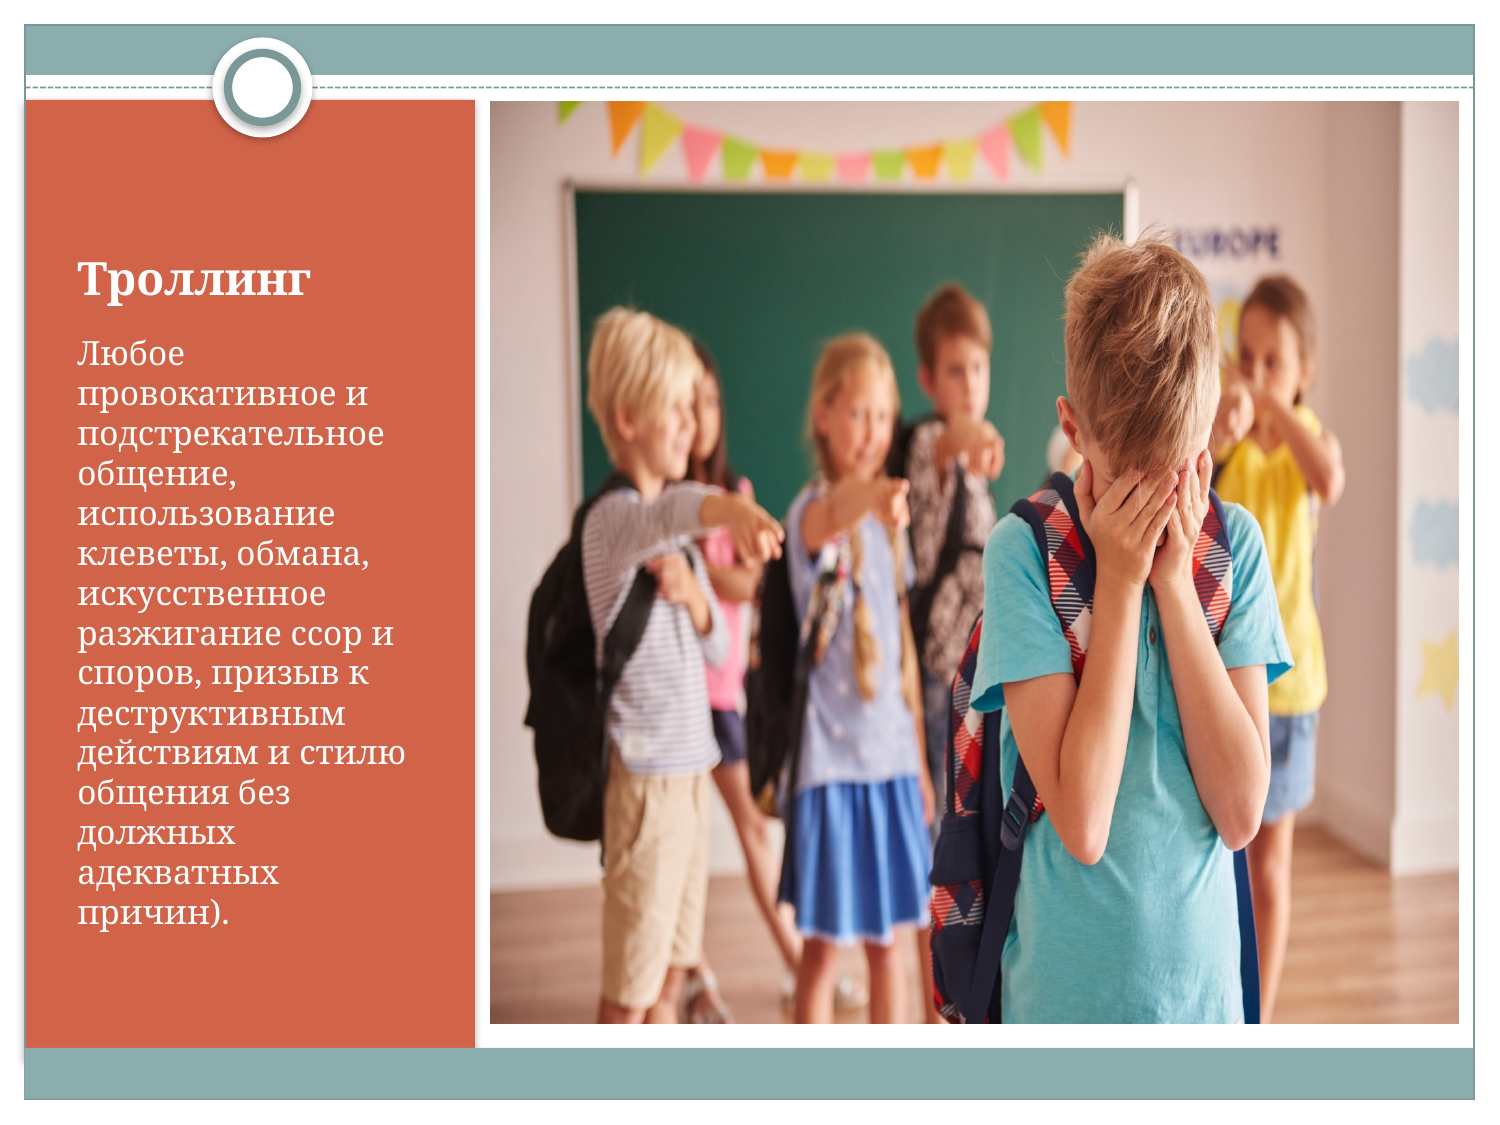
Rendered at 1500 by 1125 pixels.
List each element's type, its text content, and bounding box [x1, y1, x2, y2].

title Троллинг [62, 149, 450, 313]
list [489, 101, 1459, 1024]
list Любое провокативное и подстрекательное общение, использование клеветы, обмана, искусственное разжигание ссор и споров, призыв к деструктивным действиям и стилю общения без должных адекватных причин). [62, 324, 450, 1005]
